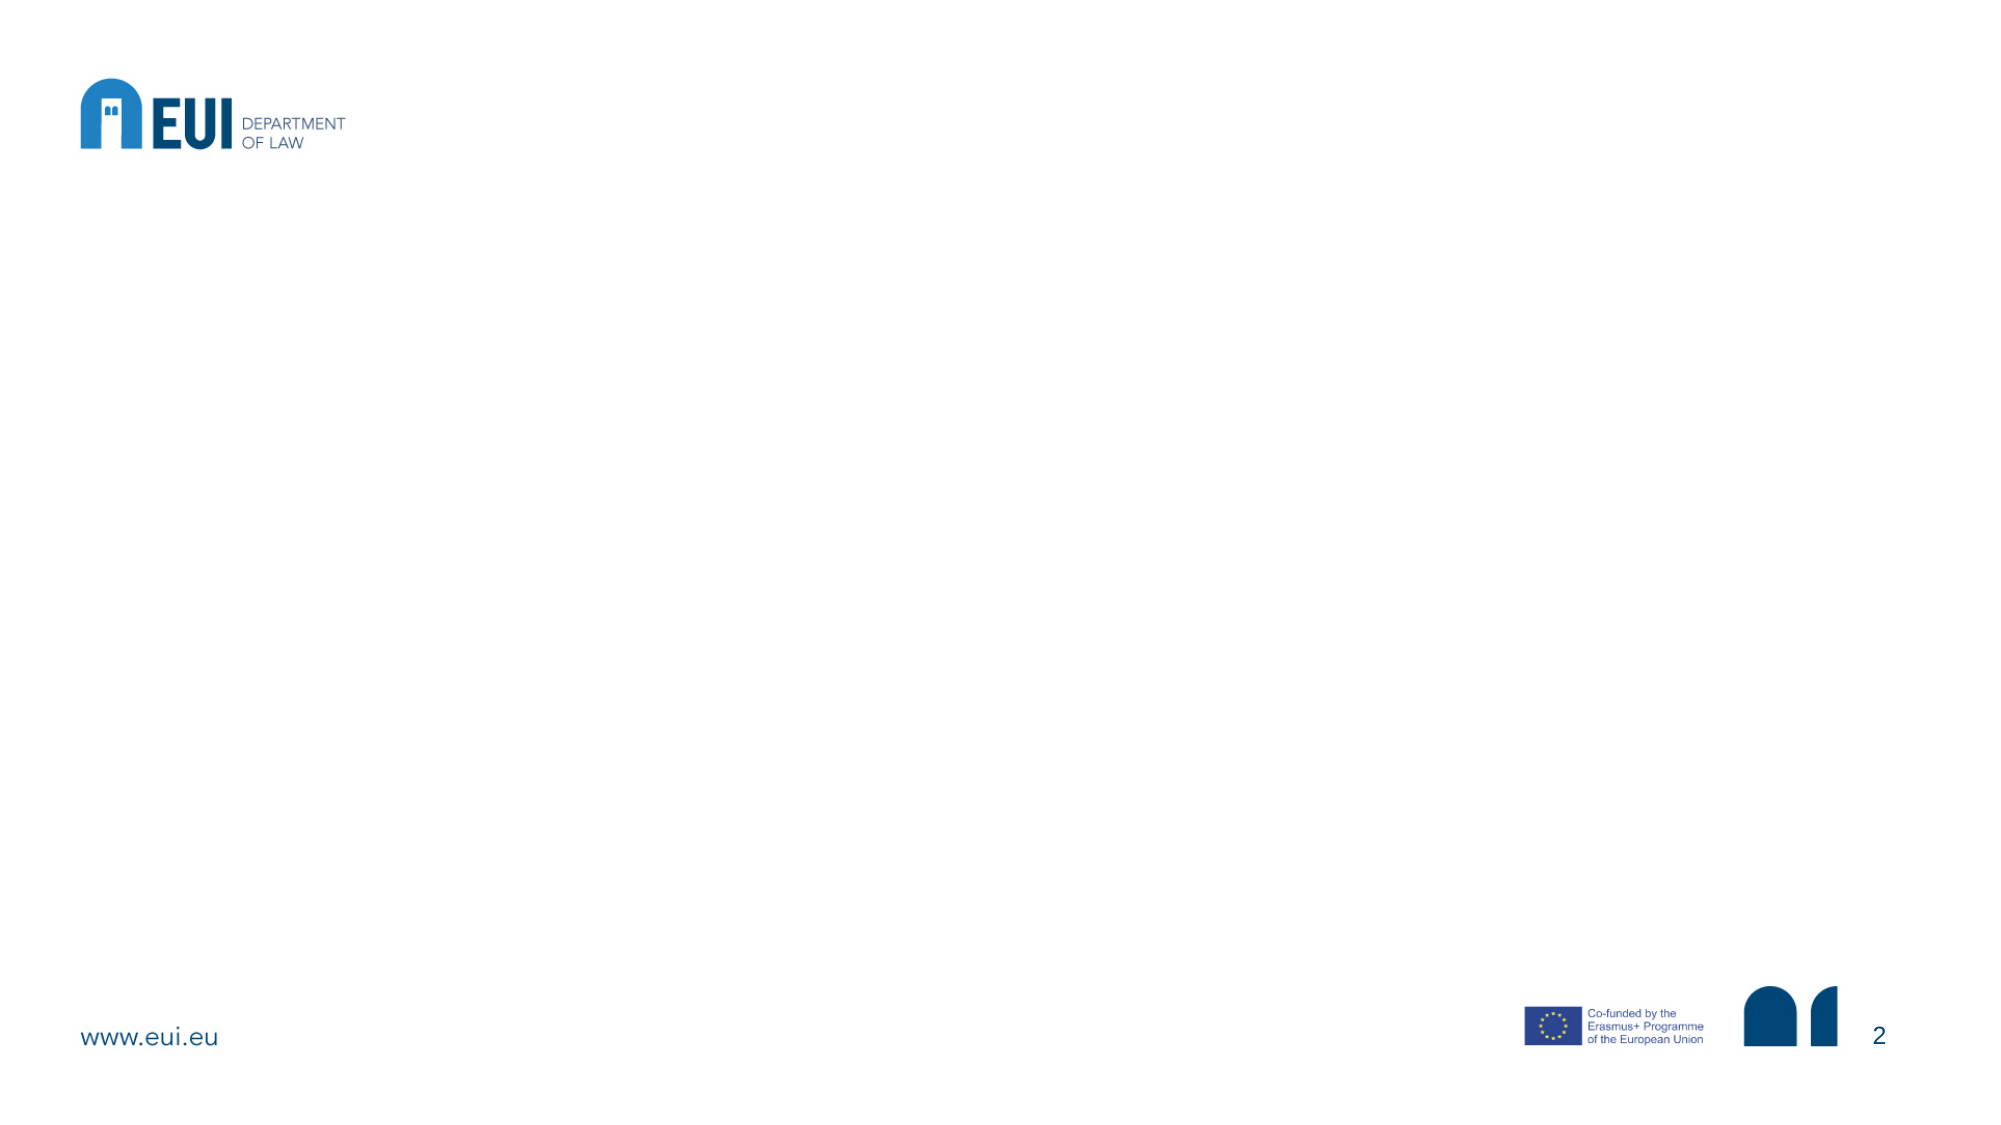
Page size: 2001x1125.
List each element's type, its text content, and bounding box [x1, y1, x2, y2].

picture [0, 0, 2001, 1125]
slide_number 2 [1842, 996, 1917, 1057]
